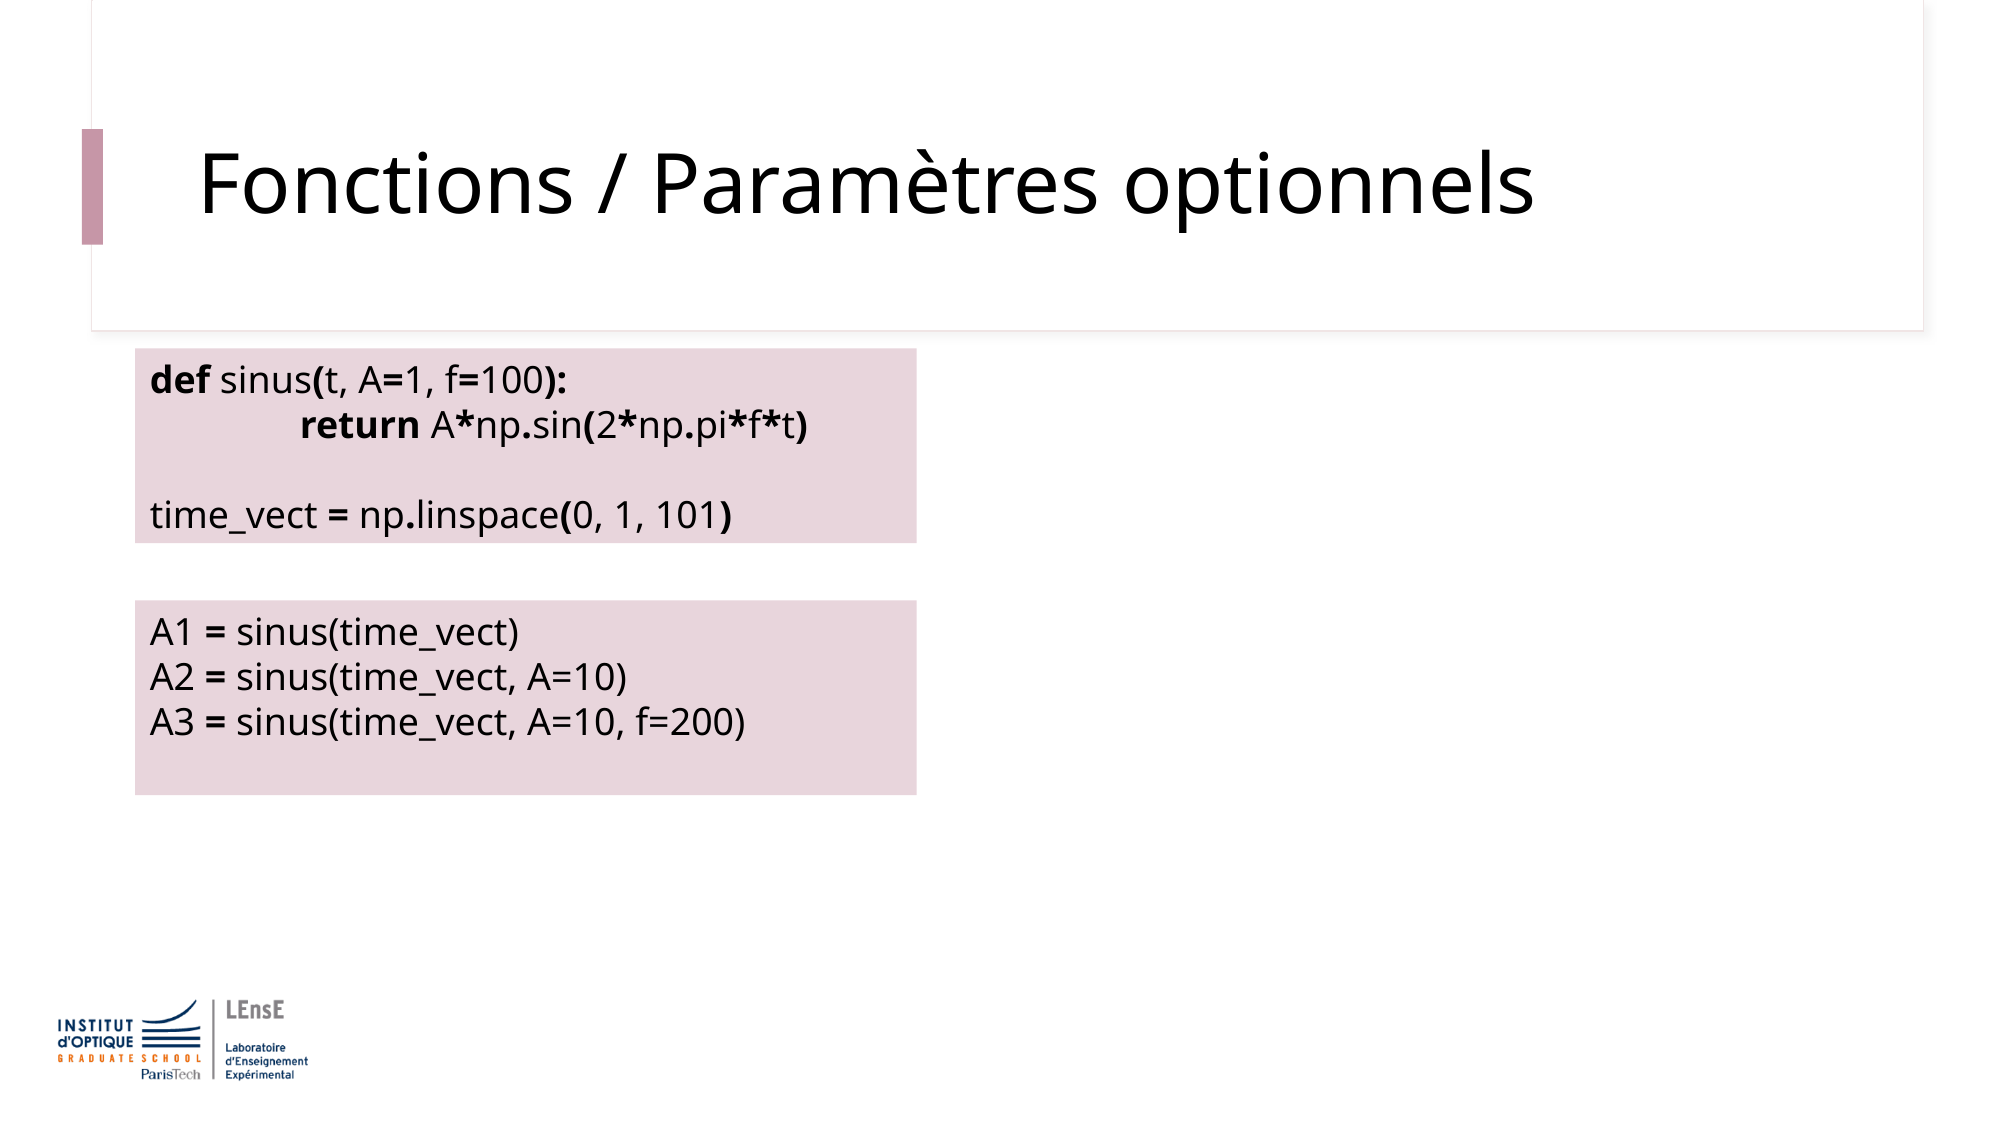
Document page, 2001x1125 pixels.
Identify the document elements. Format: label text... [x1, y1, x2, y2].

text_box A1 = sinus(time_vect) A2 = sinus(time_vect, A=10) A3 = sinus(time_vect, A=10, f=200) [135, 600, 917, 796]
text_box def sinus(t, A=1, f=100): return A*np.sin(2*np.pi*f*t) time_vect = np.linspace(0, 1, 101) [135, 348, 917, 544]
picture [33, 973, 333, 1097]
title Fonctions / Paramètres optionnels [183, 90, 1851, 284]
